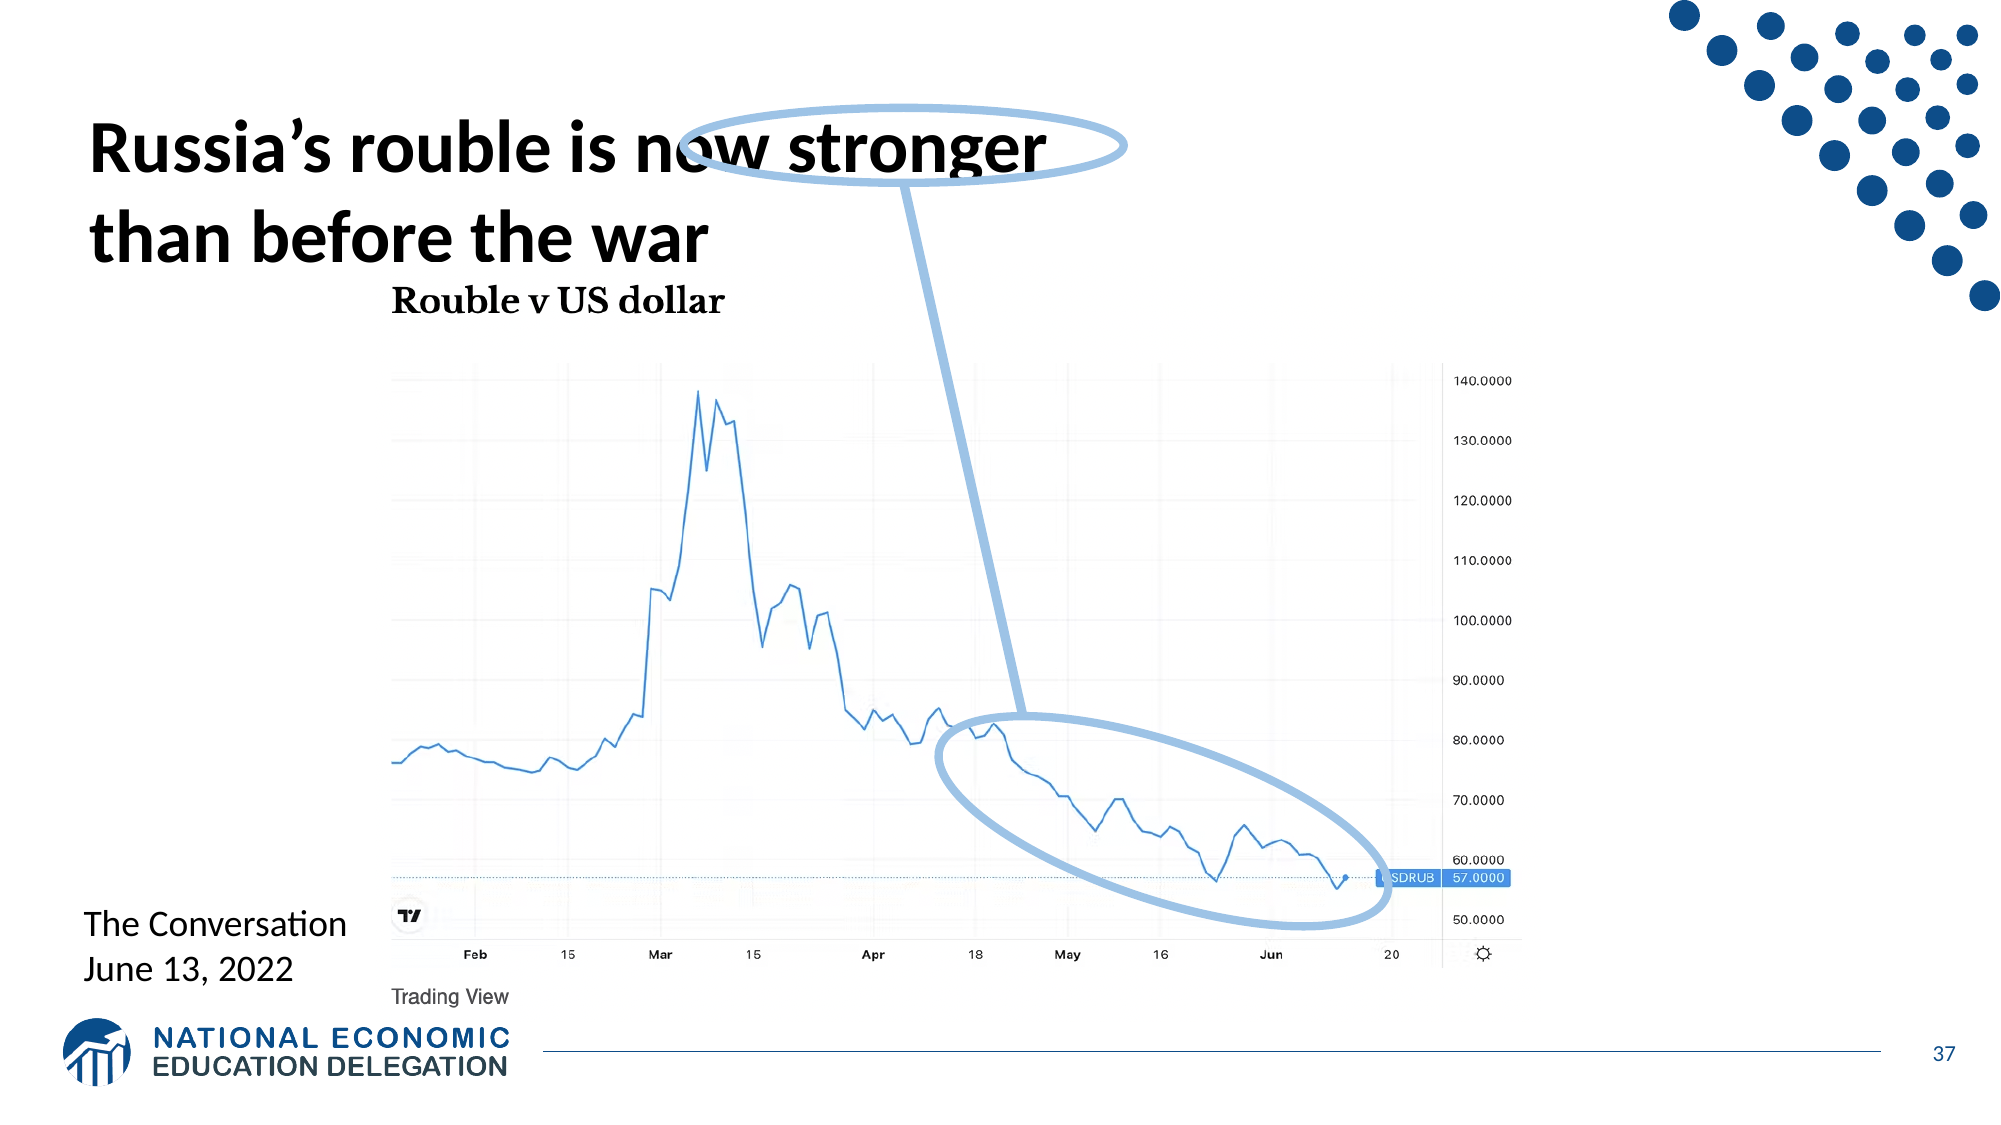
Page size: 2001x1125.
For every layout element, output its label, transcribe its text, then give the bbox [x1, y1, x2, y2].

slide_number 37 [1521, 1022, 1972, 1082]
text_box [903, 182, 1023, 717]
text_box Russia’s rouble is now stronger than before the war [74, 0, 1113, 285]
text_box [682, 106, 1125, 184]
picture [55, 262, 1541, 1091]
text_box The Conversation June 13, 2022 [68, 892, 374, 997]
